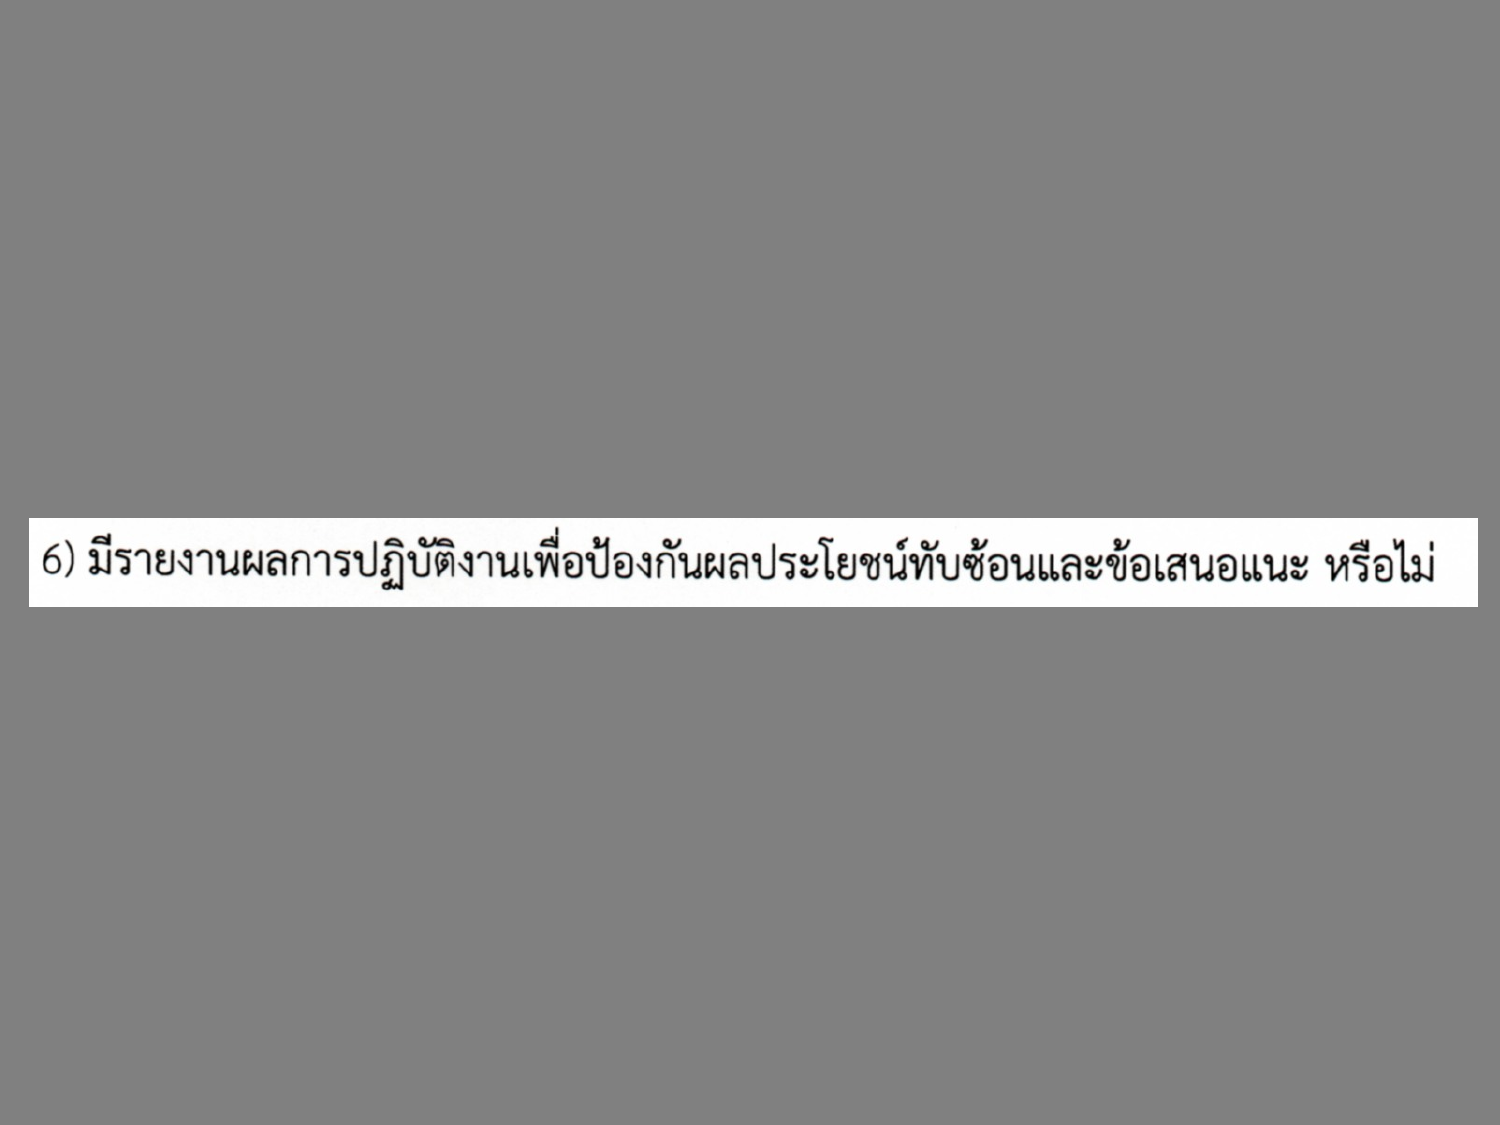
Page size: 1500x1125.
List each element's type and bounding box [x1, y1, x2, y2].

picture [29, 518, 1478, 607]
